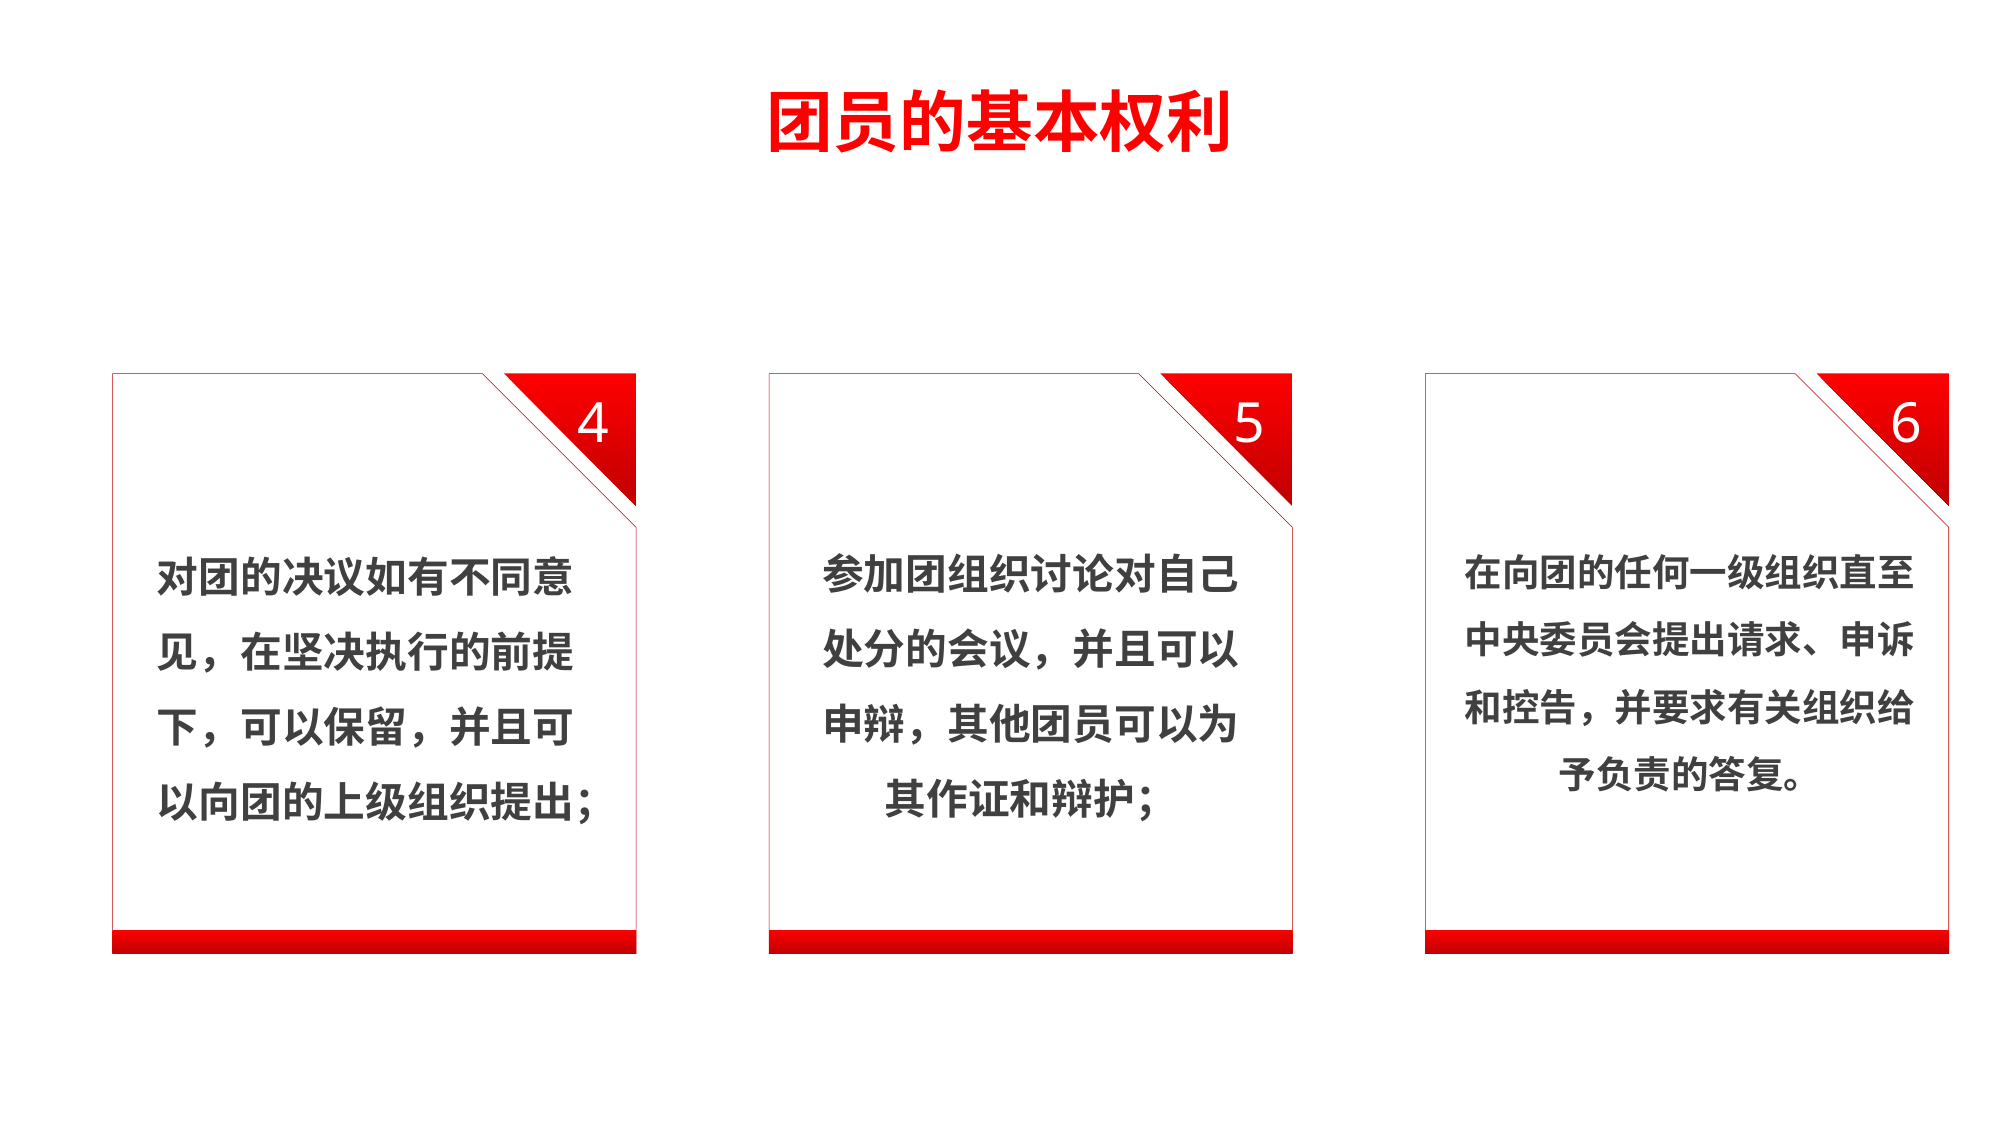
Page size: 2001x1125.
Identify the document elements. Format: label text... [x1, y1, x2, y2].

text_box [42, 30, 1970, 1095]
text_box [112, 373, 637, 954]
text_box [1425, 373, 1949, 954]
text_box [768, 373, 1293, 954]
text_box 团员的基本权利 [751, 72, 1249, 168]
